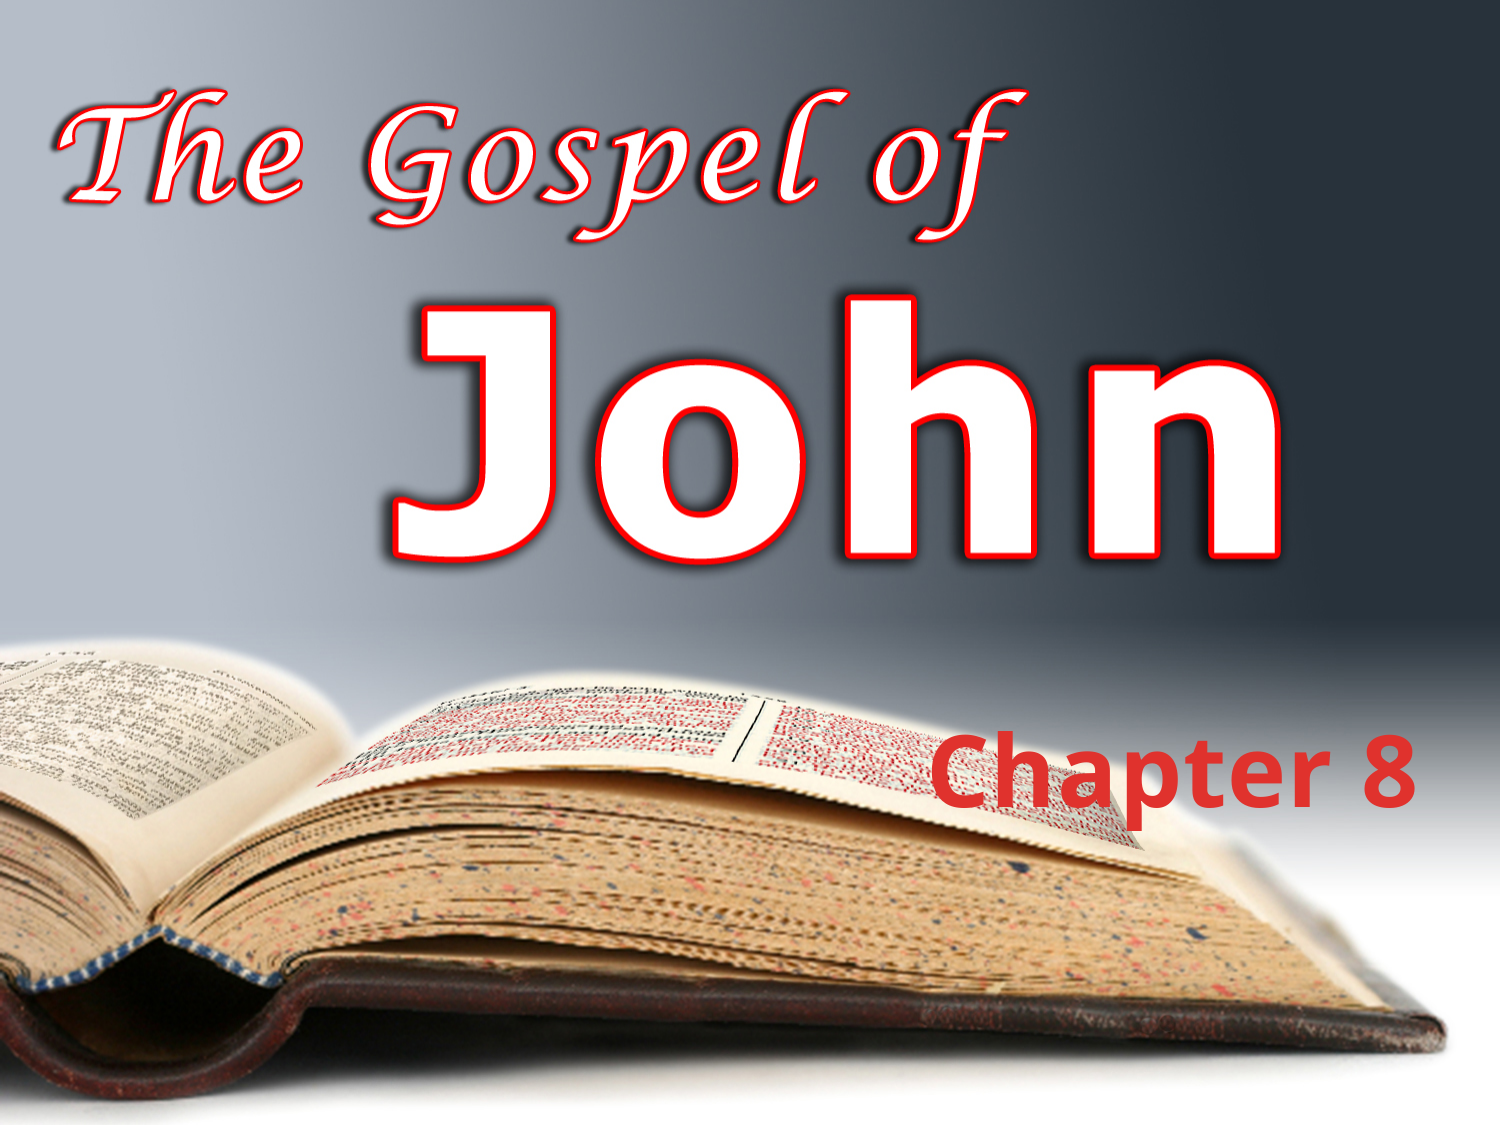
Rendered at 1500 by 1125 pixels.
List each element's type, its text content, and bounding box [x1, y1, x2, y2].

picture [0, 0, 1500, 1125]
text_box Chapter 8 [911, 699, 1435, 835]
